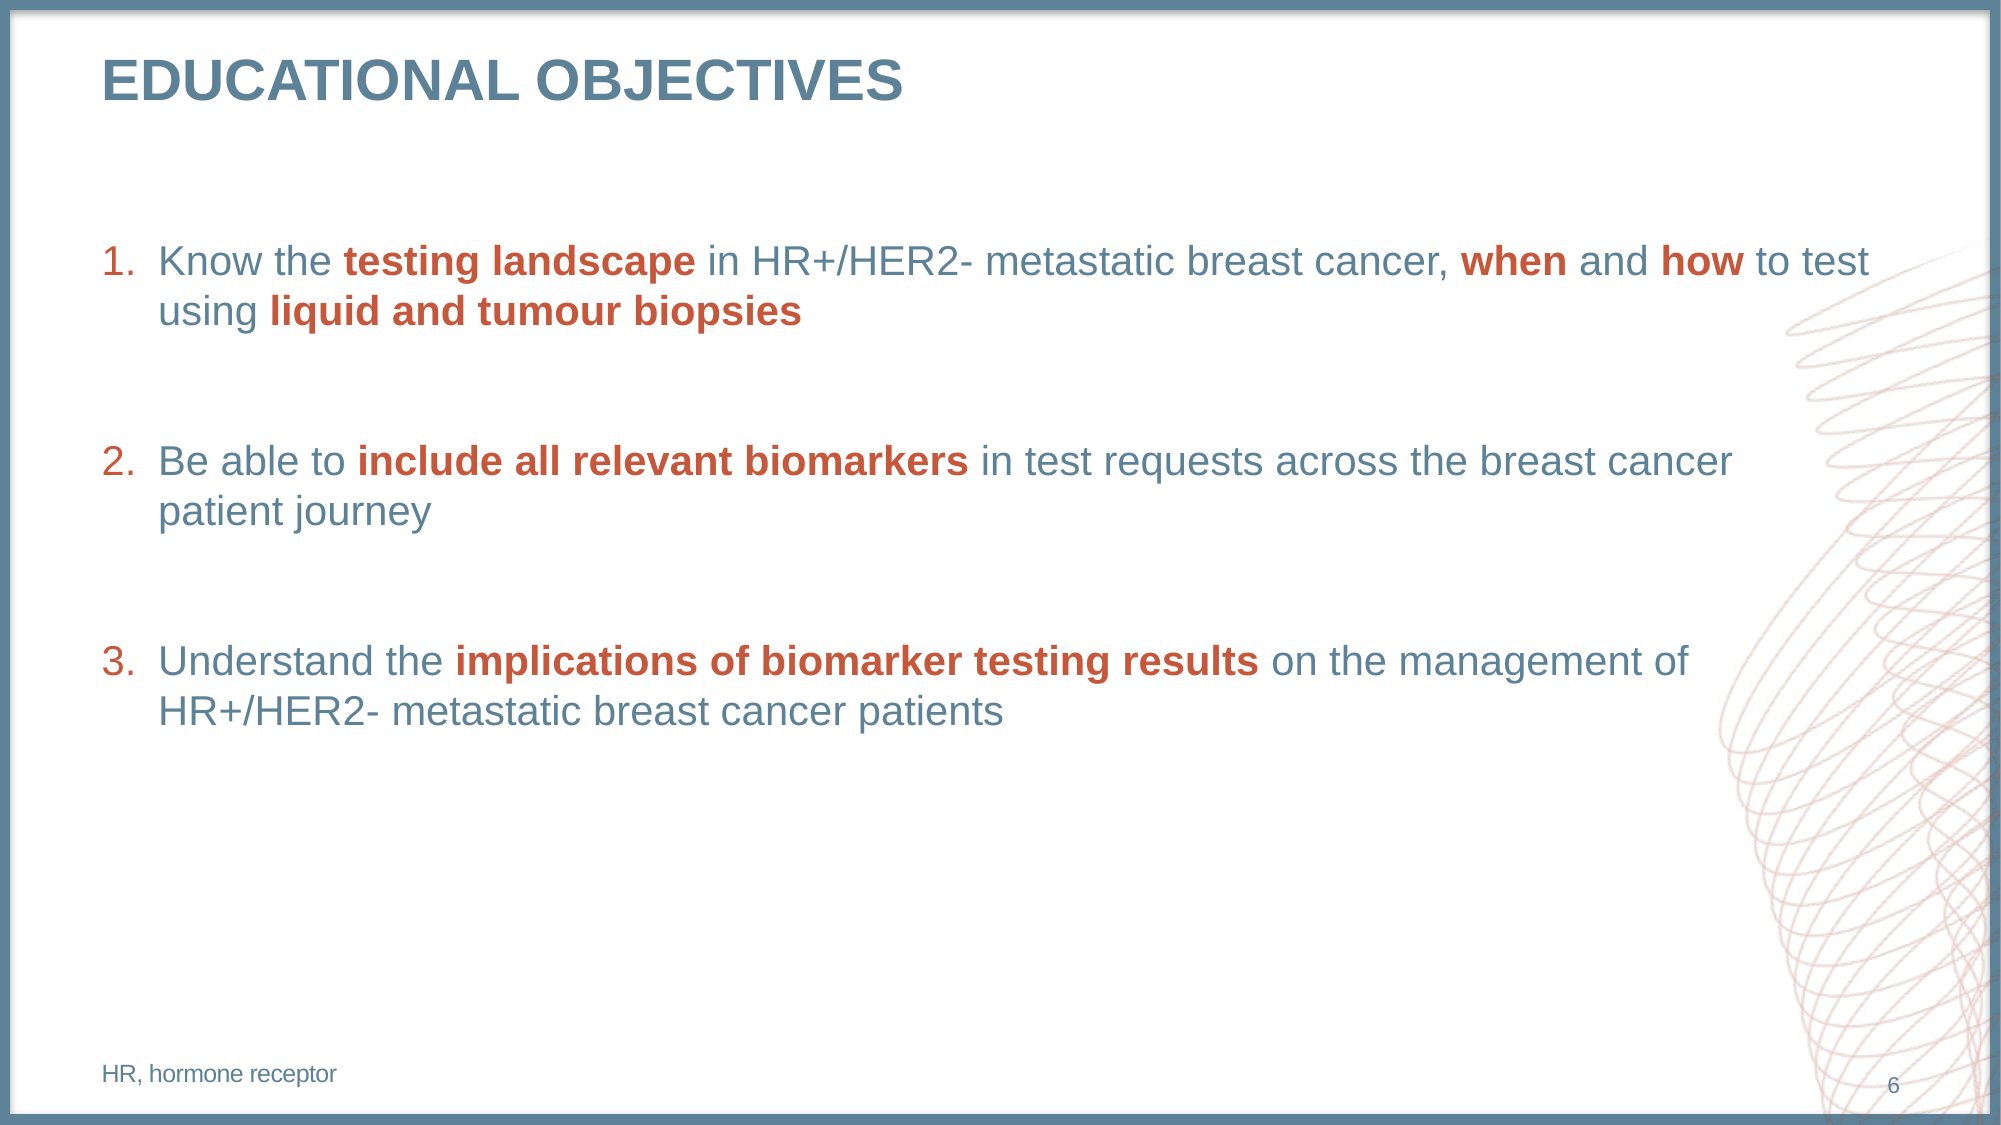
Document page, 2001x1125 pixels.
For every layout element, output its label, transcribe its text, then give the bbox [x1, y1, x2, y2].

slide_number 6 [1771, 1054, 1900, 1115]
title Educational objectives [101, 42, 1900, 185]
list Know the testing landscape in HR+/HER2- metastatic breast cancer, when and how to test using liquid and tumour biopsies Be able to include all relevant biomarkers in test requests across the breast cancer patient journey Understand the implications of biomarker testing results on the management of HR+/HER2- metastatic breast cancer patients [101, 233, 1901, 977]
list HR, hormone receptor [101, 1042, 1772, 1103]
